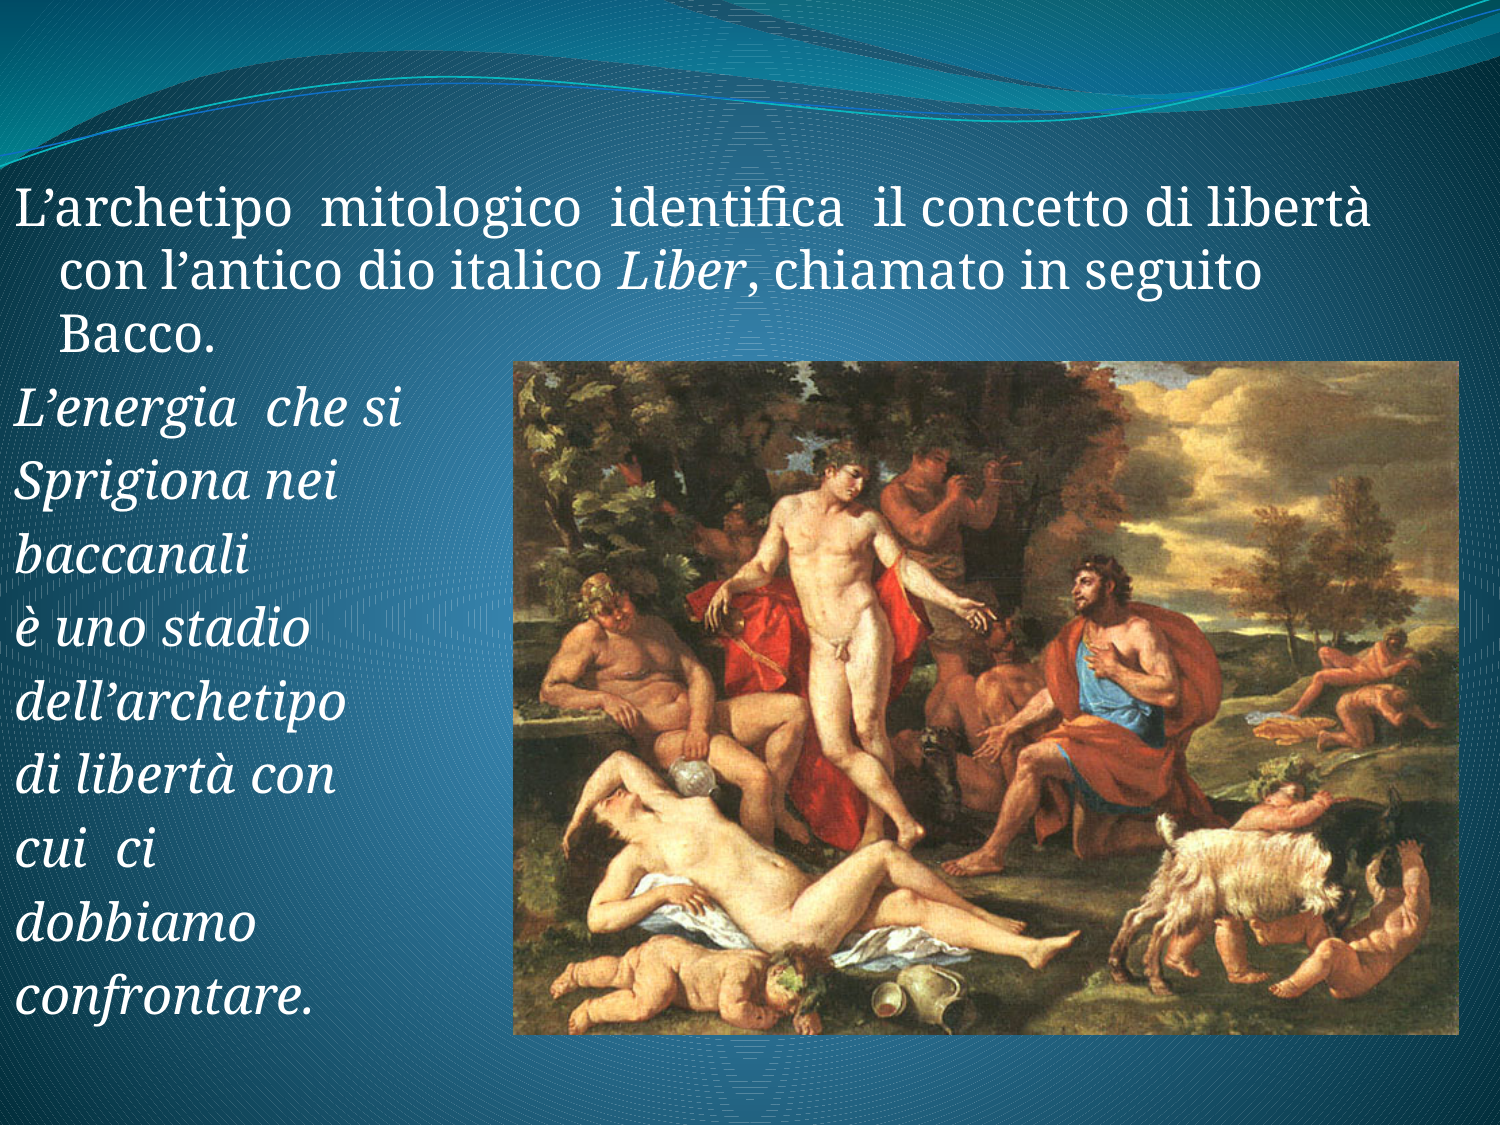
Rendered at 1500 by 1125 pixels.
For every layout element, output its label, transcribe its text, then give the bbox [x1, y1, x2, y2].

picture [513, 361, 1459, 1036]
list L’archetipo mitologico identifica il concetto di libertà con l’antico dio italico Liber, chiamato in seguito Bacco. L’energia che si Sprigiona nei baccanali è uno stadio dell’archetipo di libertà con cui ci dobbiamo confrontare. [0, 19, 1425, 1038]
title [506, 362, 513, 1038]
